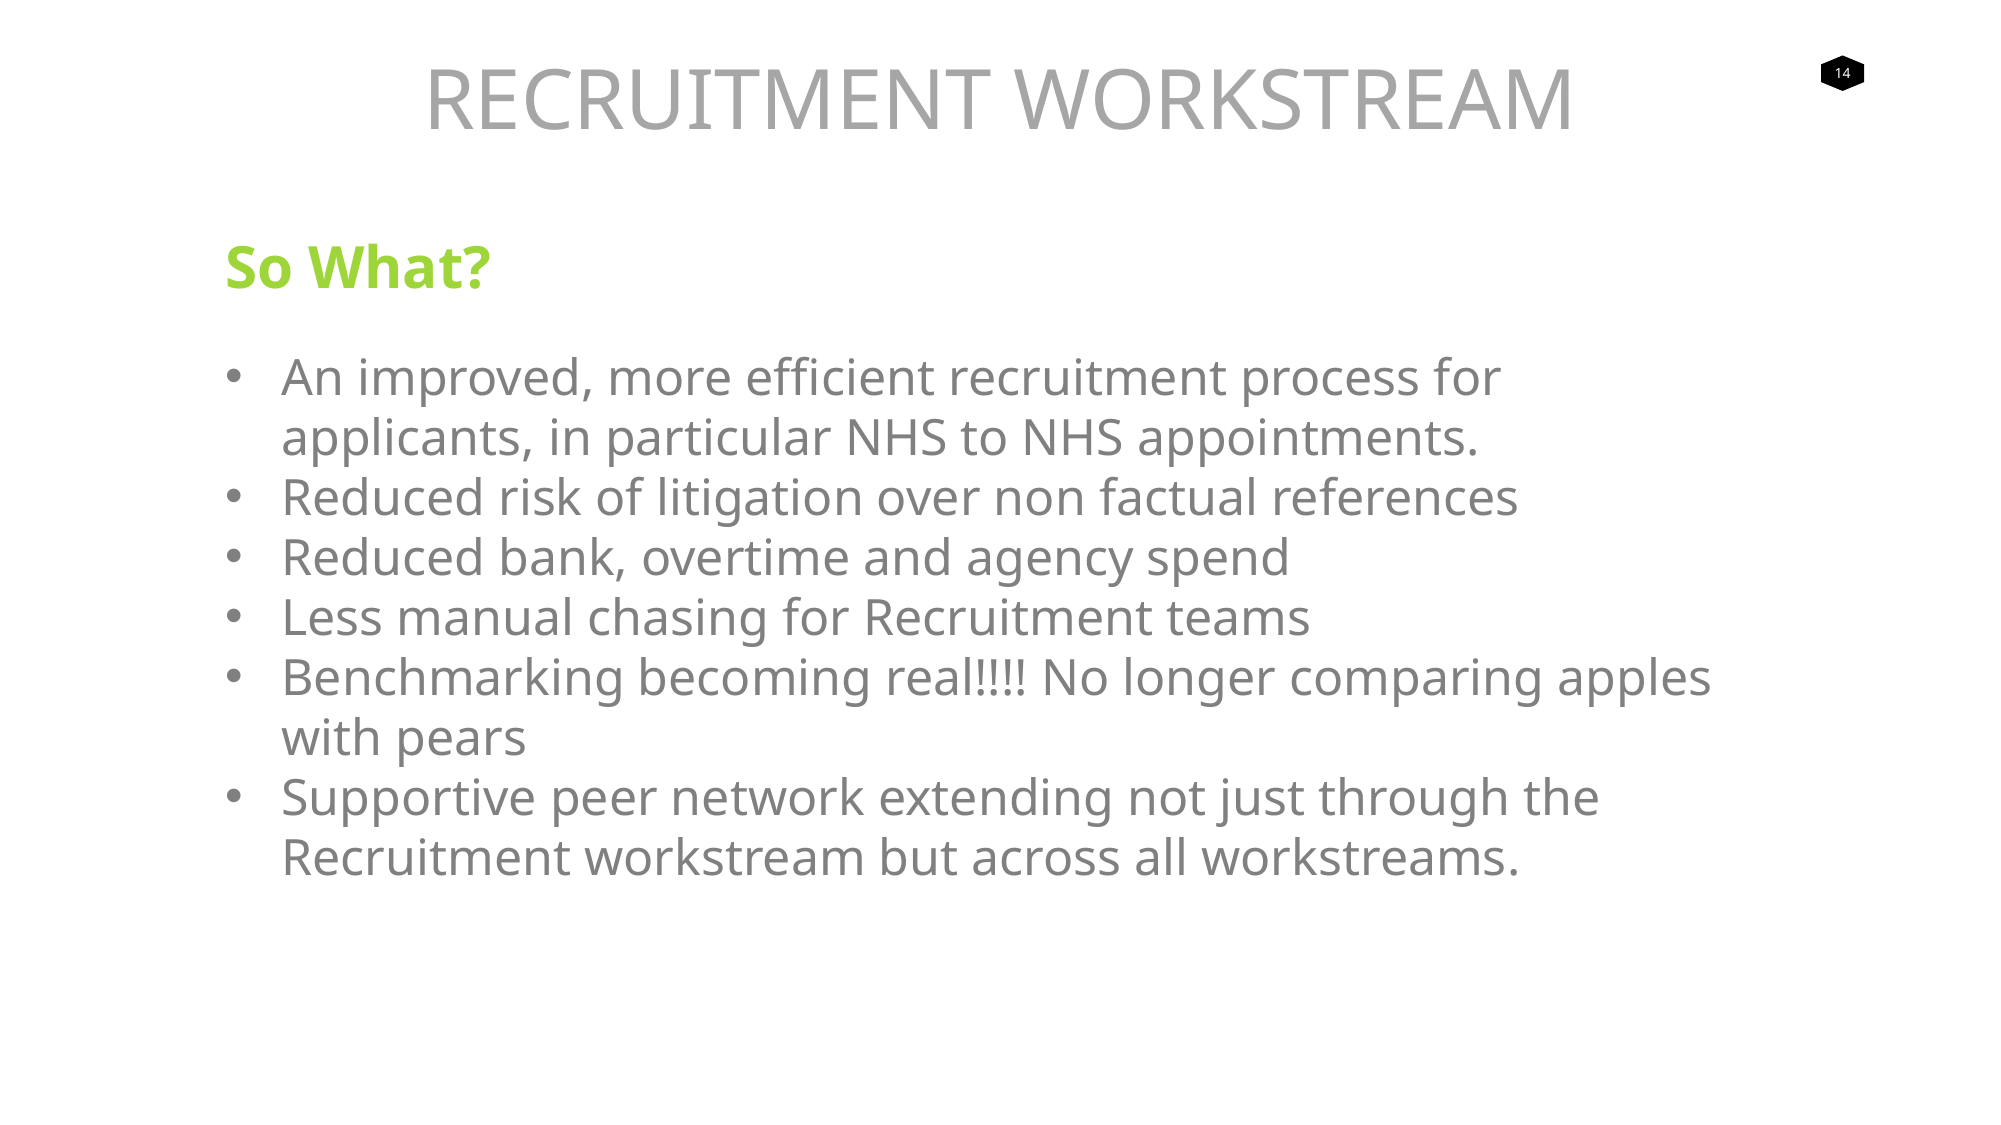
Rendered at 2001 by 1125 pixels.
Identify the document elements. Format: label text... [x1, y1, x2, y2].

text_box RECRUITMENT WORKSTREAM [403, 38, 1598, 154]
text_box So What? An improved, more efficient recruitment process for applicants, in particular NHS to NHS appointments. Reduced risk of litigation over non factual references Reduced bank, overtime and agency spend Less manual chasing for Recruitment teams Benchmarking becoming real!!!! No longer comparing apples with pears Supportive peer network extending not just through the Recruitment workstream but across all workstreams. [210, 223, 1748, 953]
